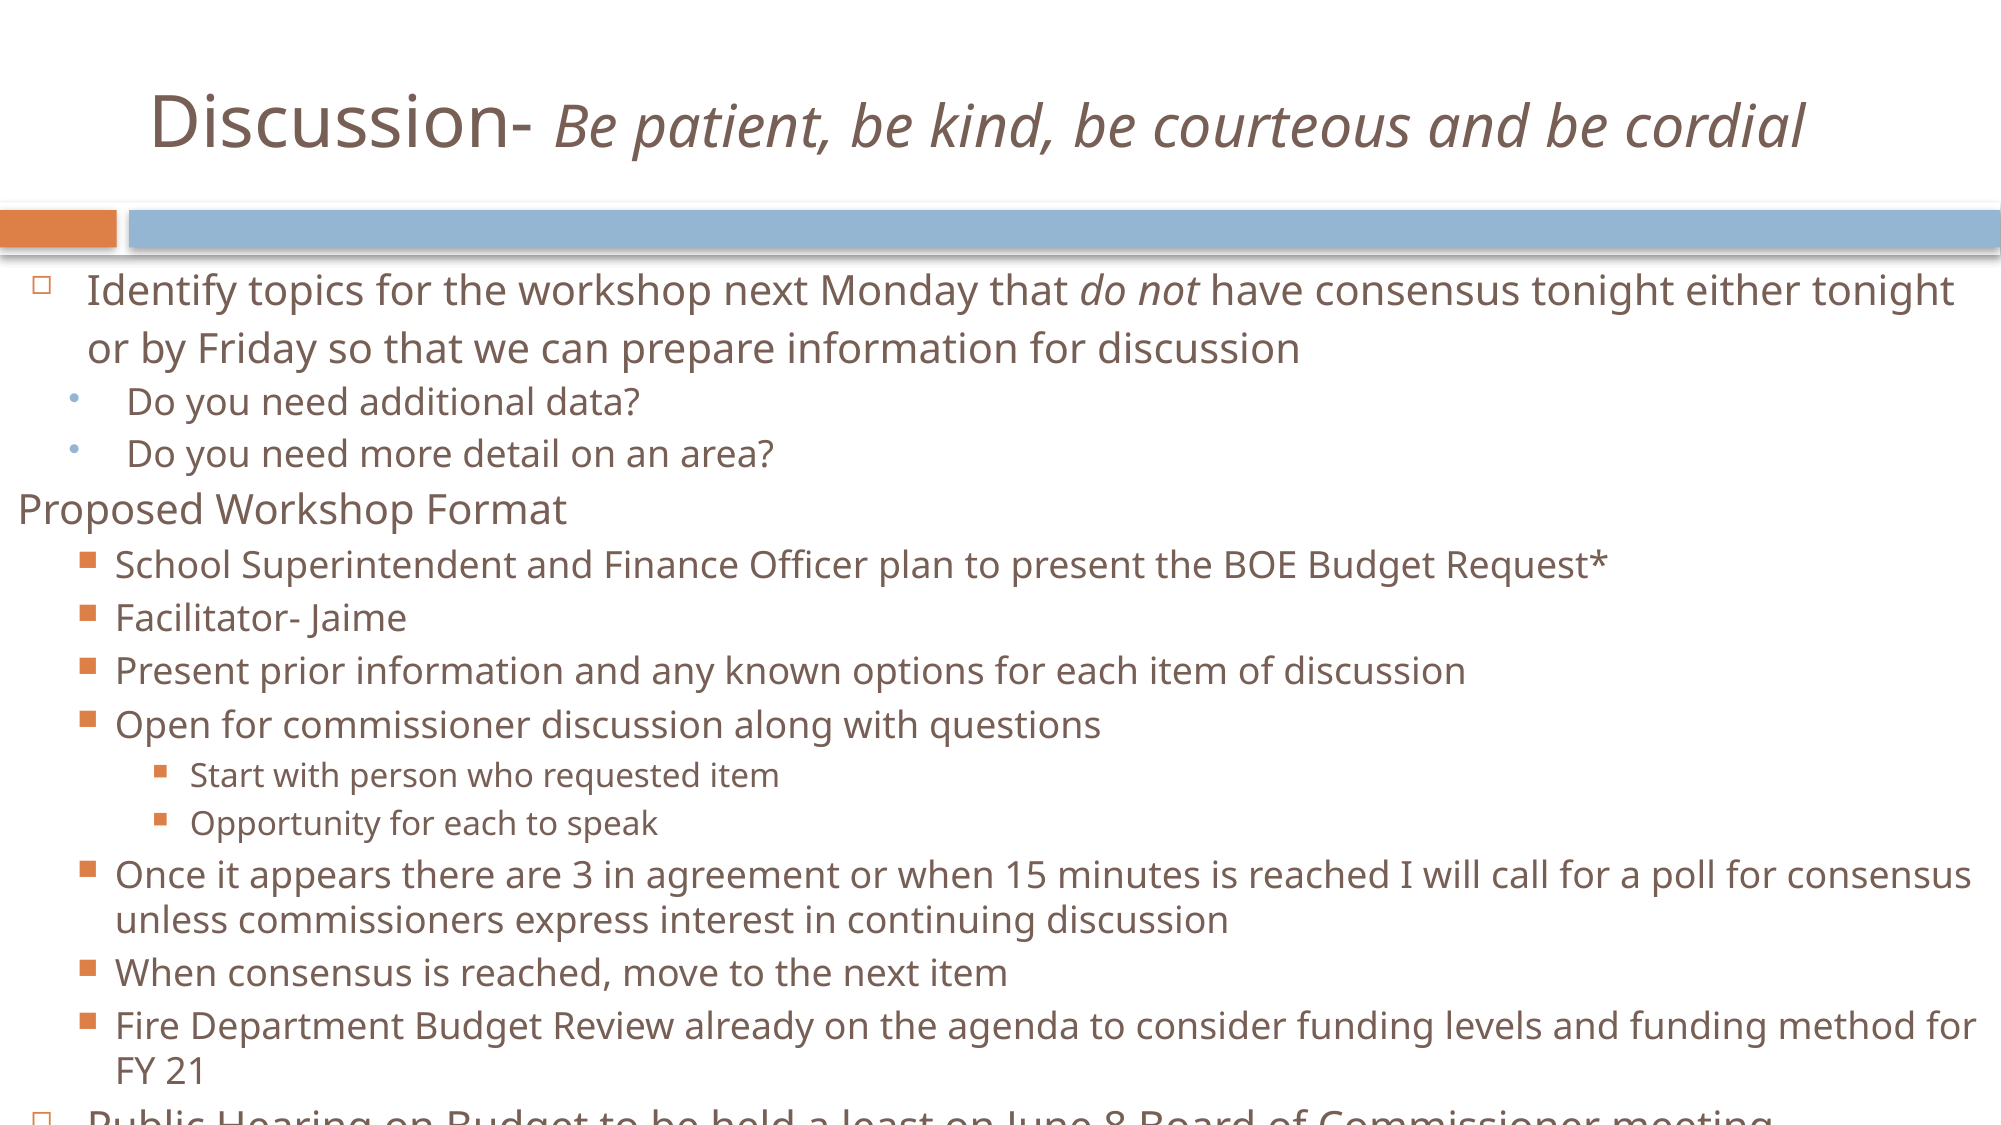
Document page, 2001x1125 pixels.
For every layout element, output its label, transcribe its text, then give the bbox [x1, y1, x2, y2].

title Discussion- Be patient, be kind, be courteous and be cordial [133, 37, 1917, 200]
text_box Identify topics for the workshop next Monday that do not have consensus tonight either tonight or by Friday so that we can prepare information for discussion Do you need additional data? Do you need more detail on an area? Proposed Workshop Format School Superintendent and Finance Officer plan to present the BOE Budget Request* Facilitator- Jaime Present prior information and any known options for each item of discussion Open for commissioner discussion along with questions Start with person who requested item Opportunity for each to speak Once it appears there are 3 in agreement or when 15 minutes is reached I will call for a poll for consensus unless commissioners express interest in continuing discussion When consensus is reached, move to the next item Fire Department Budget Review already on the agenda to consider funding levels and funding method for FY 21 Public Hearing on Budget to be held a least on June 8 Board of Commissioner meeting [0, 249, 2000, 1124]
